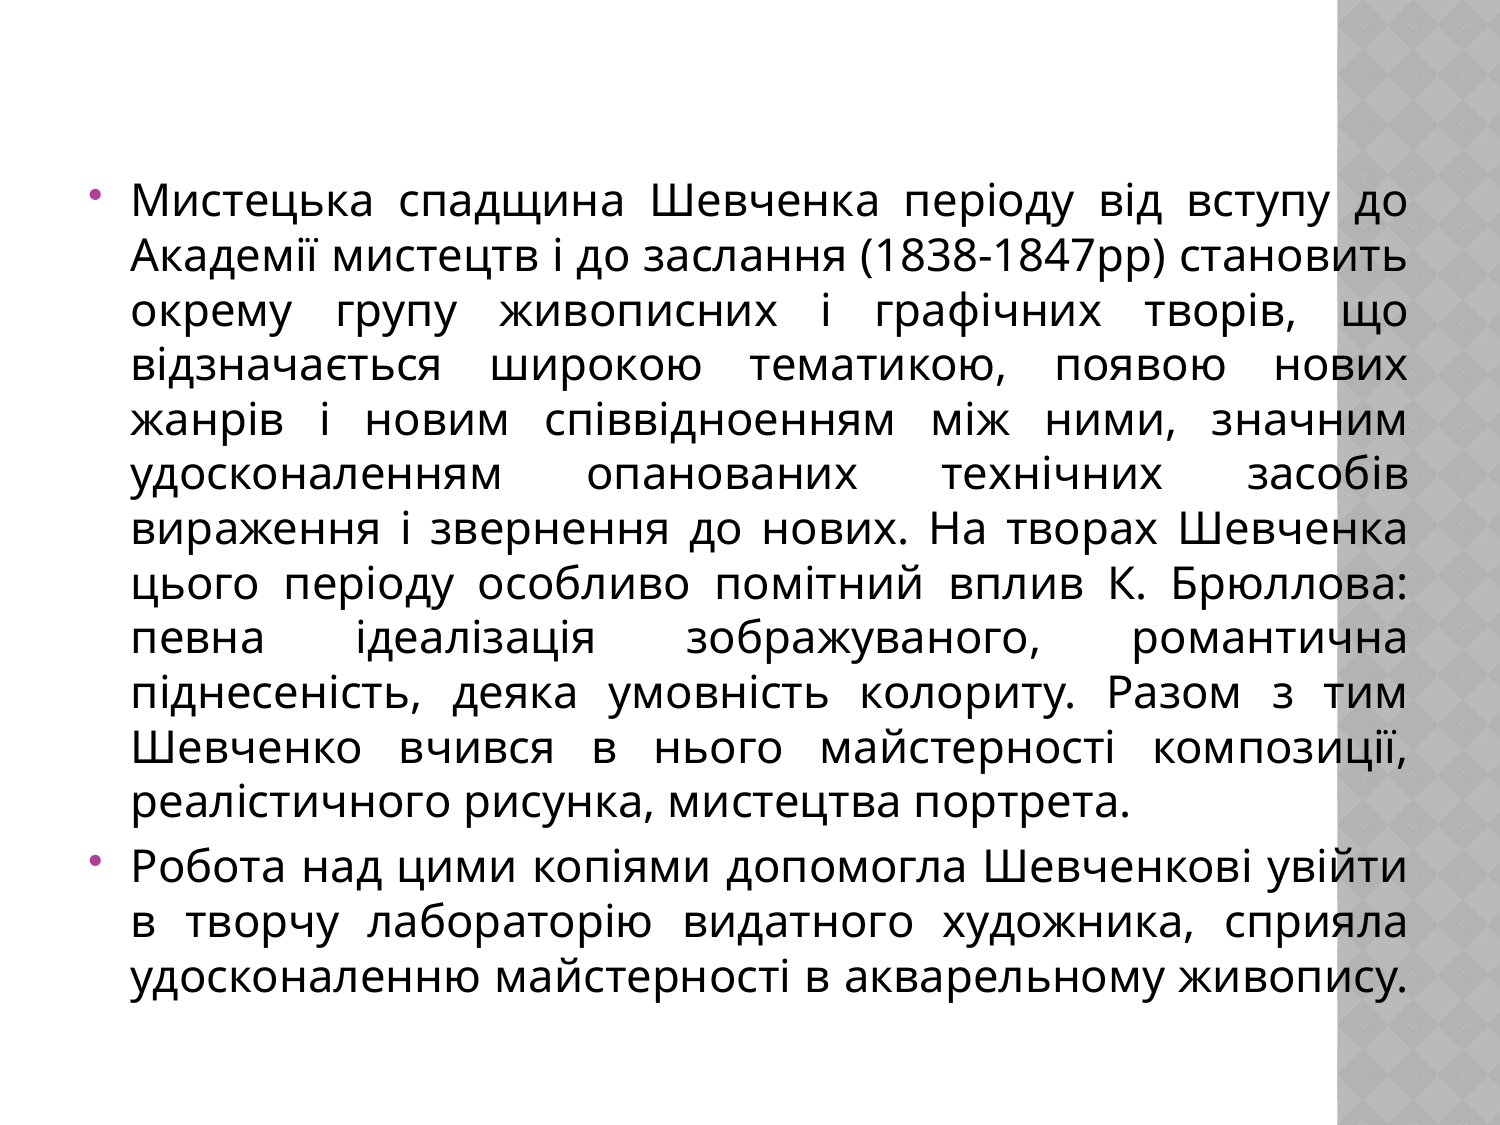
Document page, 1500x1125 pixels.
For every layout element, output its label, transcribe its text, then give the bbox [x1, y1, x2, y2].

list Мистецька спадщина Шевченка періоду від вступу до Академії мистецтв і до заслання (1838-1847рр) становить окрему групу живописних і графічних творів, що відзначається широкою тематикою, появою нових жанрів і новим співвідноенням між ними, значним удосконаленням опанованих технічних засобів вираження і звернення до нових. На творах Шевченка цього періоду особливо помітний вплив К. Брюллова: певна ідеалізація зображуваного, романтична піднесеність, деяка умовність колориту. Разом з тим Шевченко вчився в нього майстерності композиції, реалістичного рисунка, мистецтва портрета. Робота над цими копіями допомогла Шевченкові увійти в творчу лабораторію видатного художника, сприяла удосконаленню майстерності в акварельному живопису. [75, 164, 1425, 1038]
